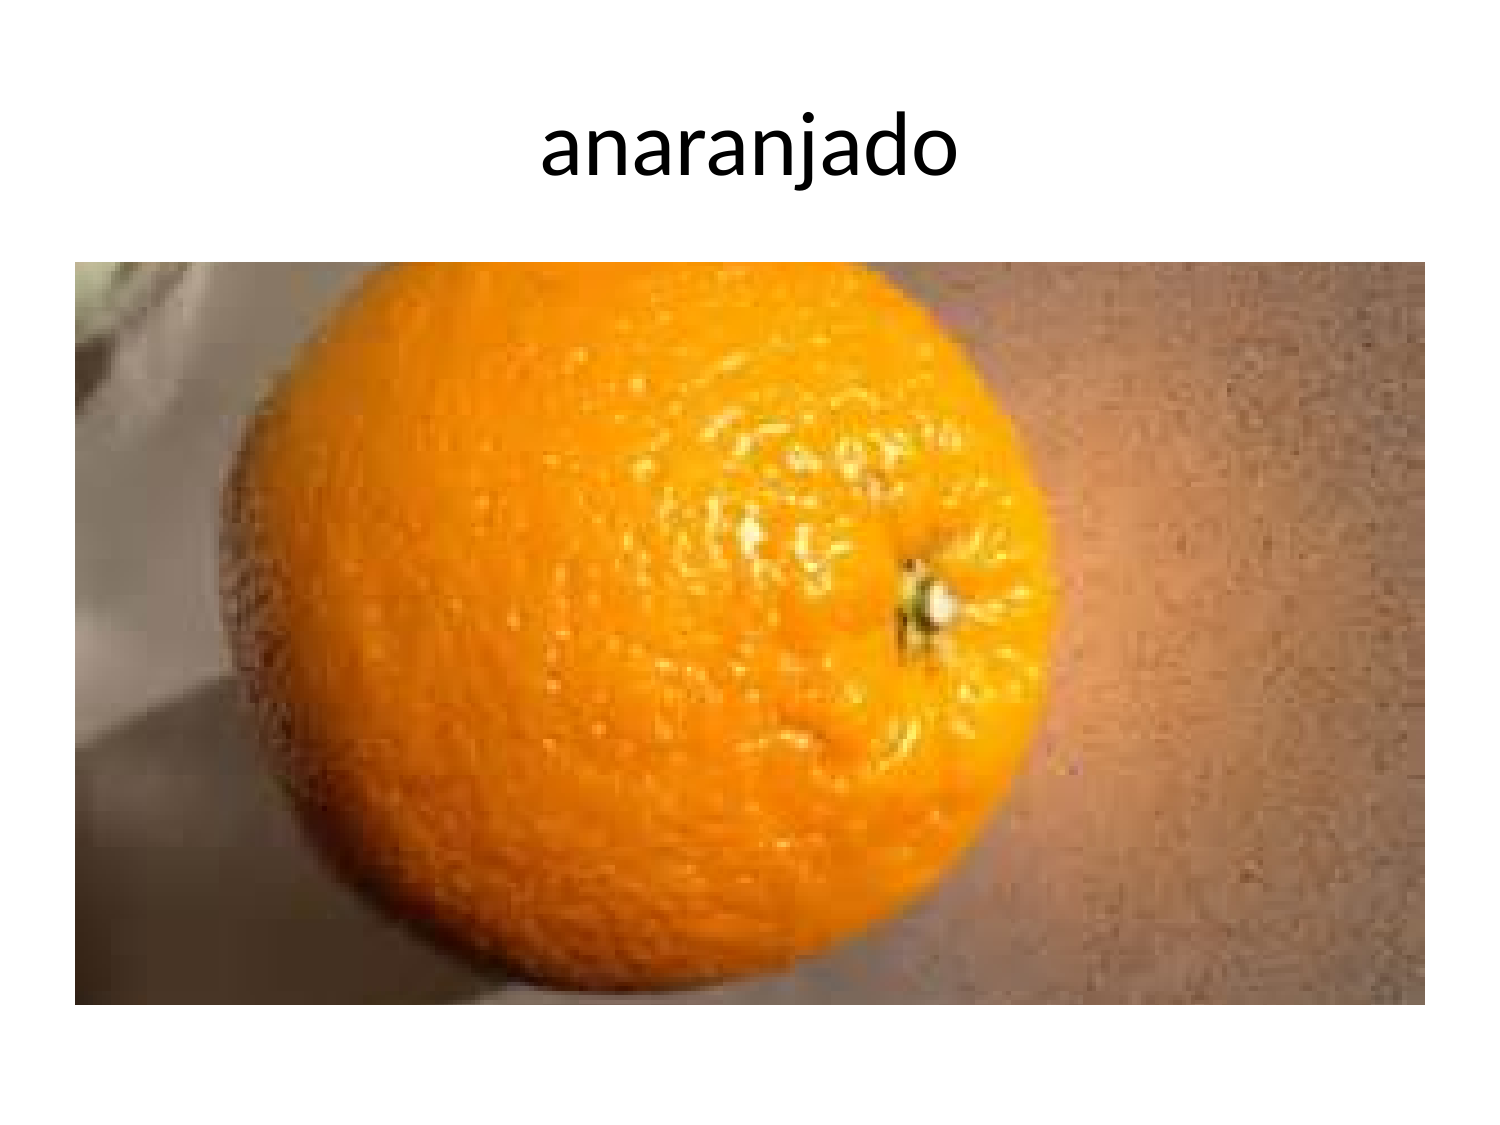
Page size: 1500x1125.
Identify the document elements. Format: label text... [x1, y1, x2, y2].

title anaranjado [75, 45, 1425, 233]
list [74, 262, 1426, 1006]
